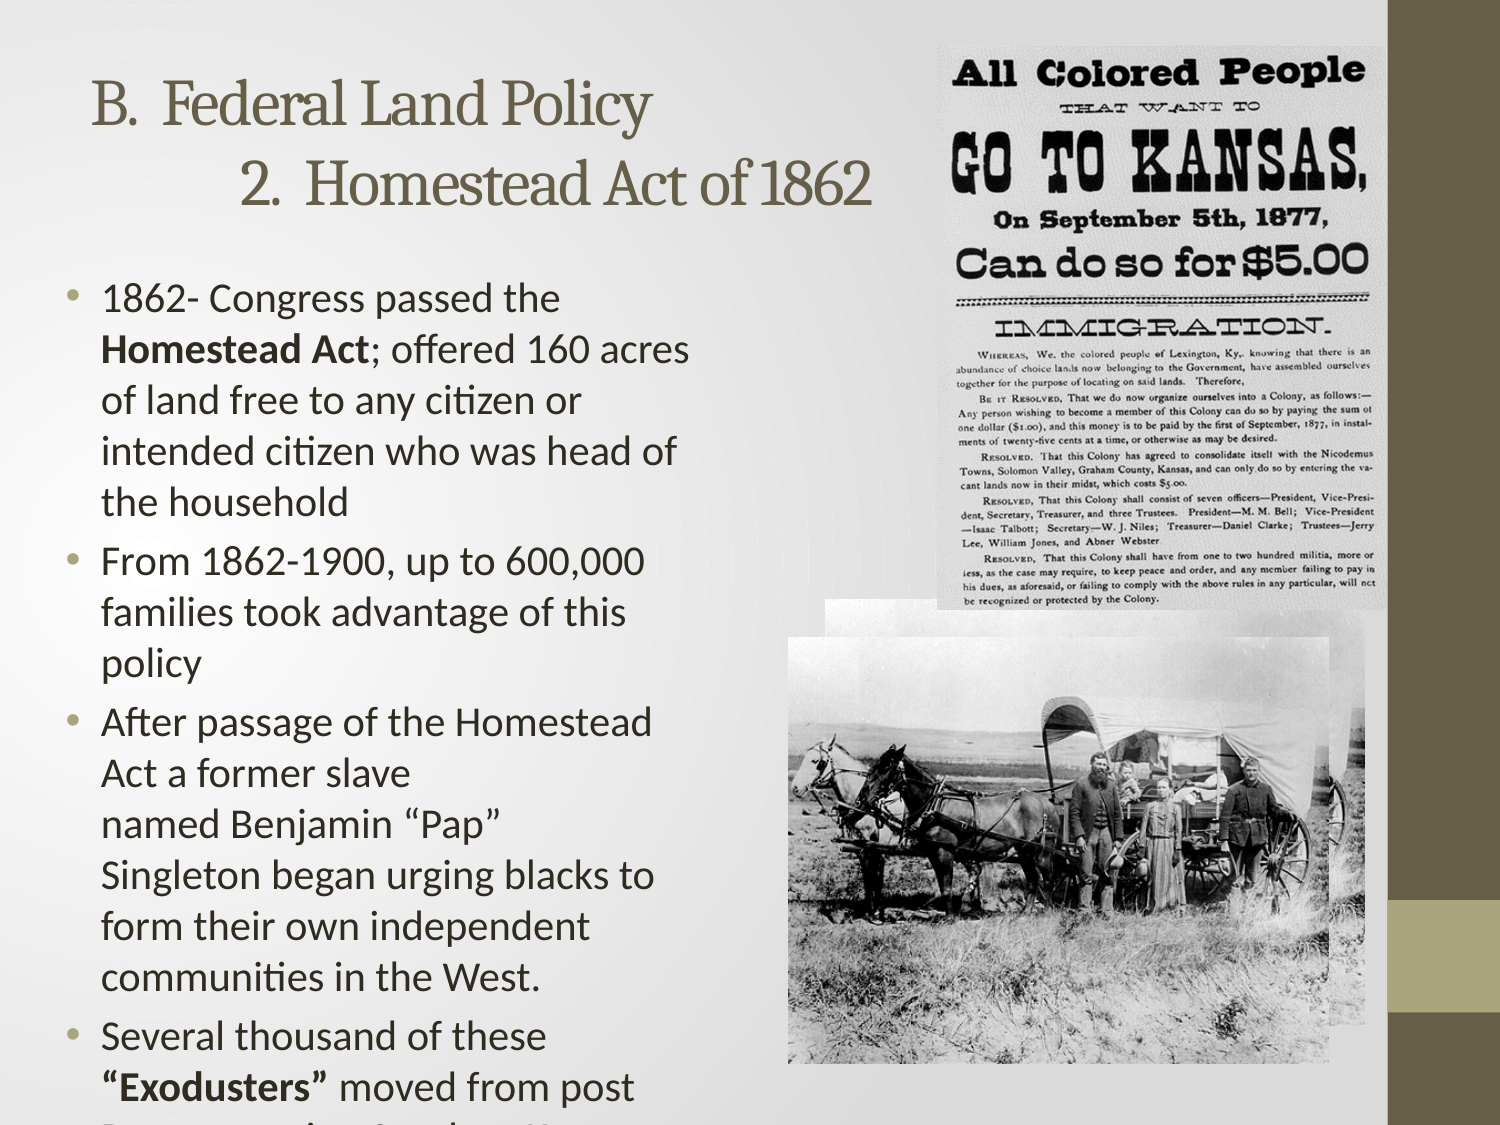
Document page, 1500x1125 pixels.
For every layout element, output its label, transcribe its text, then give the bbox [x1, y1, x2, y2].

title B. Federal Land Policy 2. Homestead Act of 1862 [75, 45, 935, 233]
picture [788, 44, 1387, 1064]
list 1862- Congress passed the Homestead Act; offered 160 acres of land free to any citizen or intended citizen who was head of the household From 1862-1900, up to 600,000 families took advantage of this policy After passage of the Homestead Act a former slave named Benjamin “Pap” Singleton began urging blacks to form their own independent communities in the West. Several thousand of these “Exodusters” moved from post Reconstruction South to Kansas [32, 262, 713, 1125]
